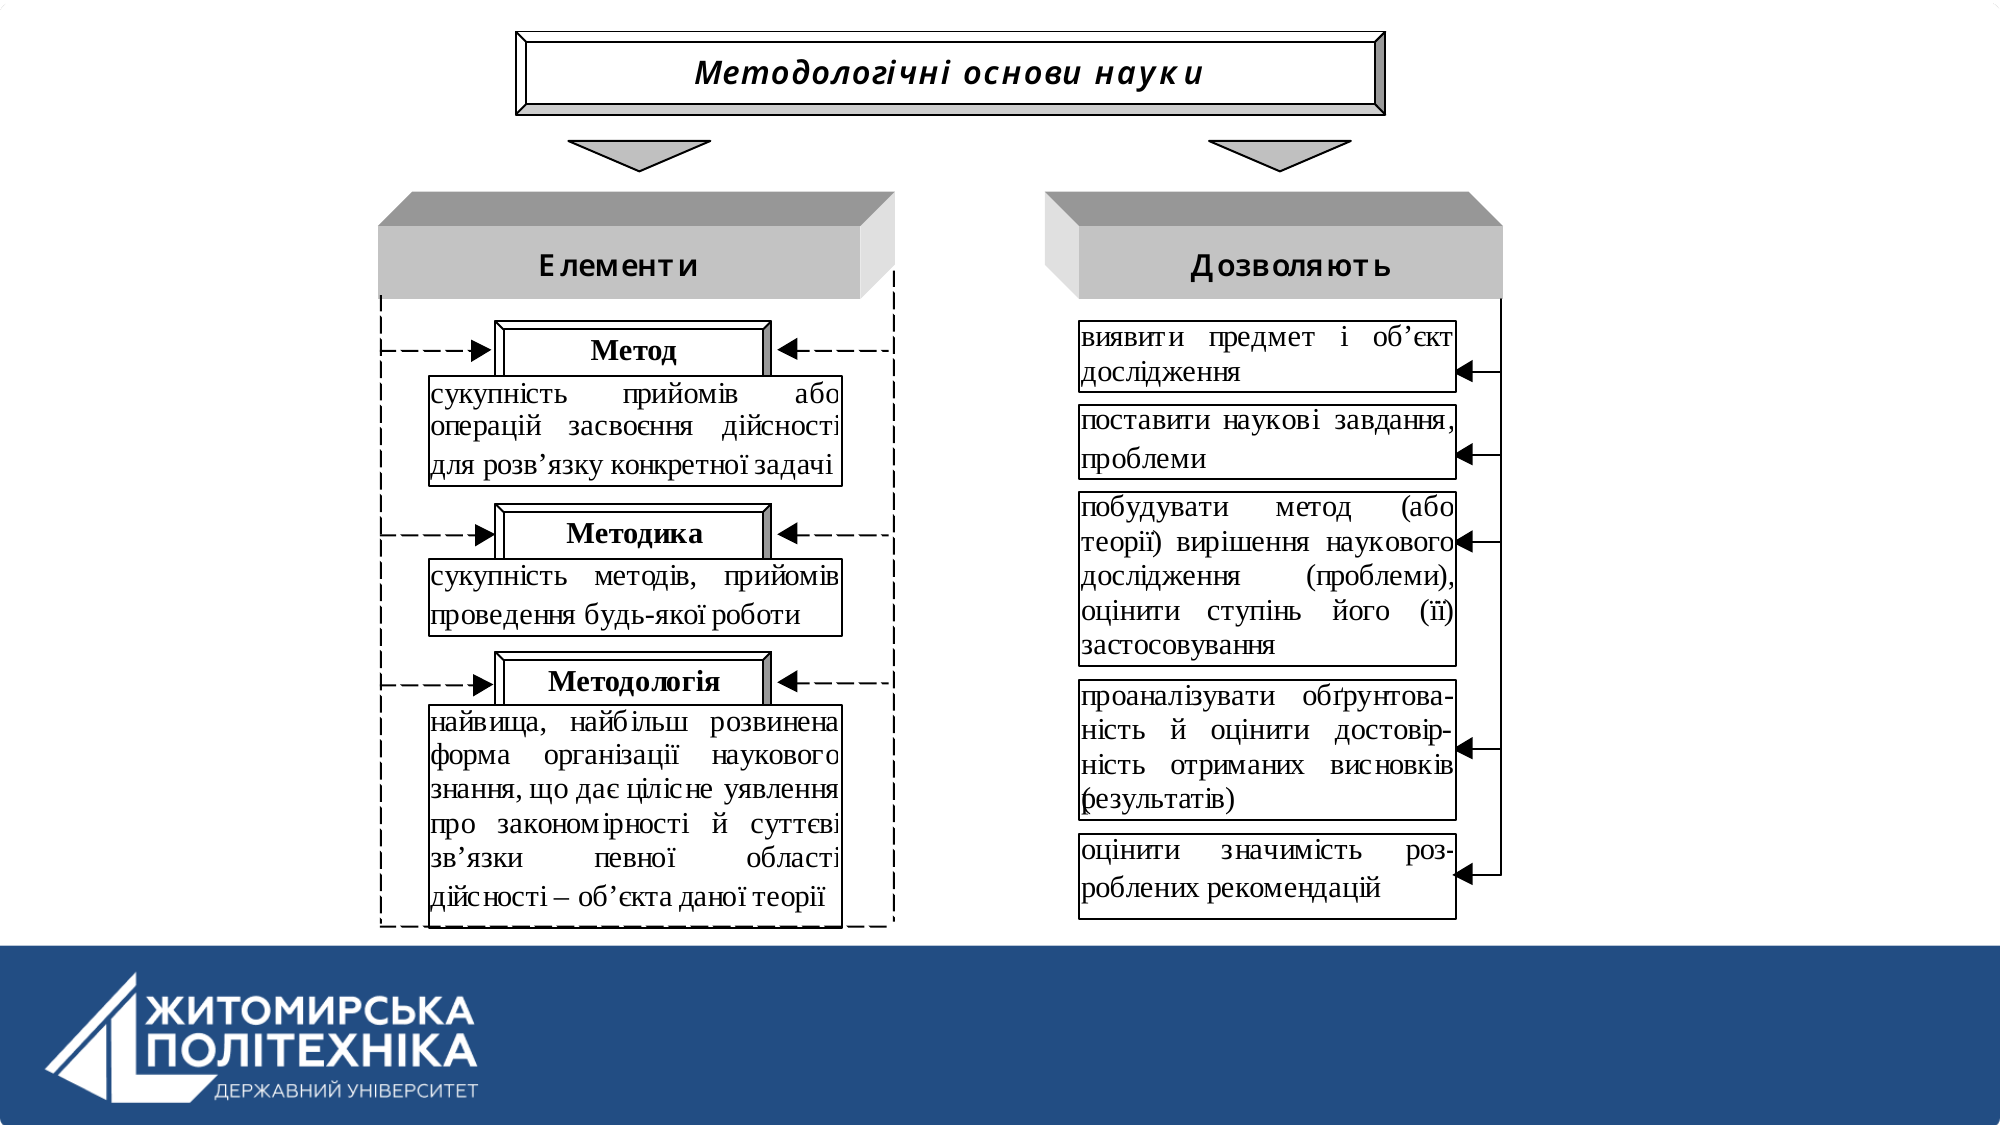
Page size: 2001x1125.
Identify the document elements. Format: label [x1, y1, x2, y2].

text_box [375, 31, 1505, 930]
text_box [558, 0, 2000, 48]
picture [0, 3, 2000, 1125]
